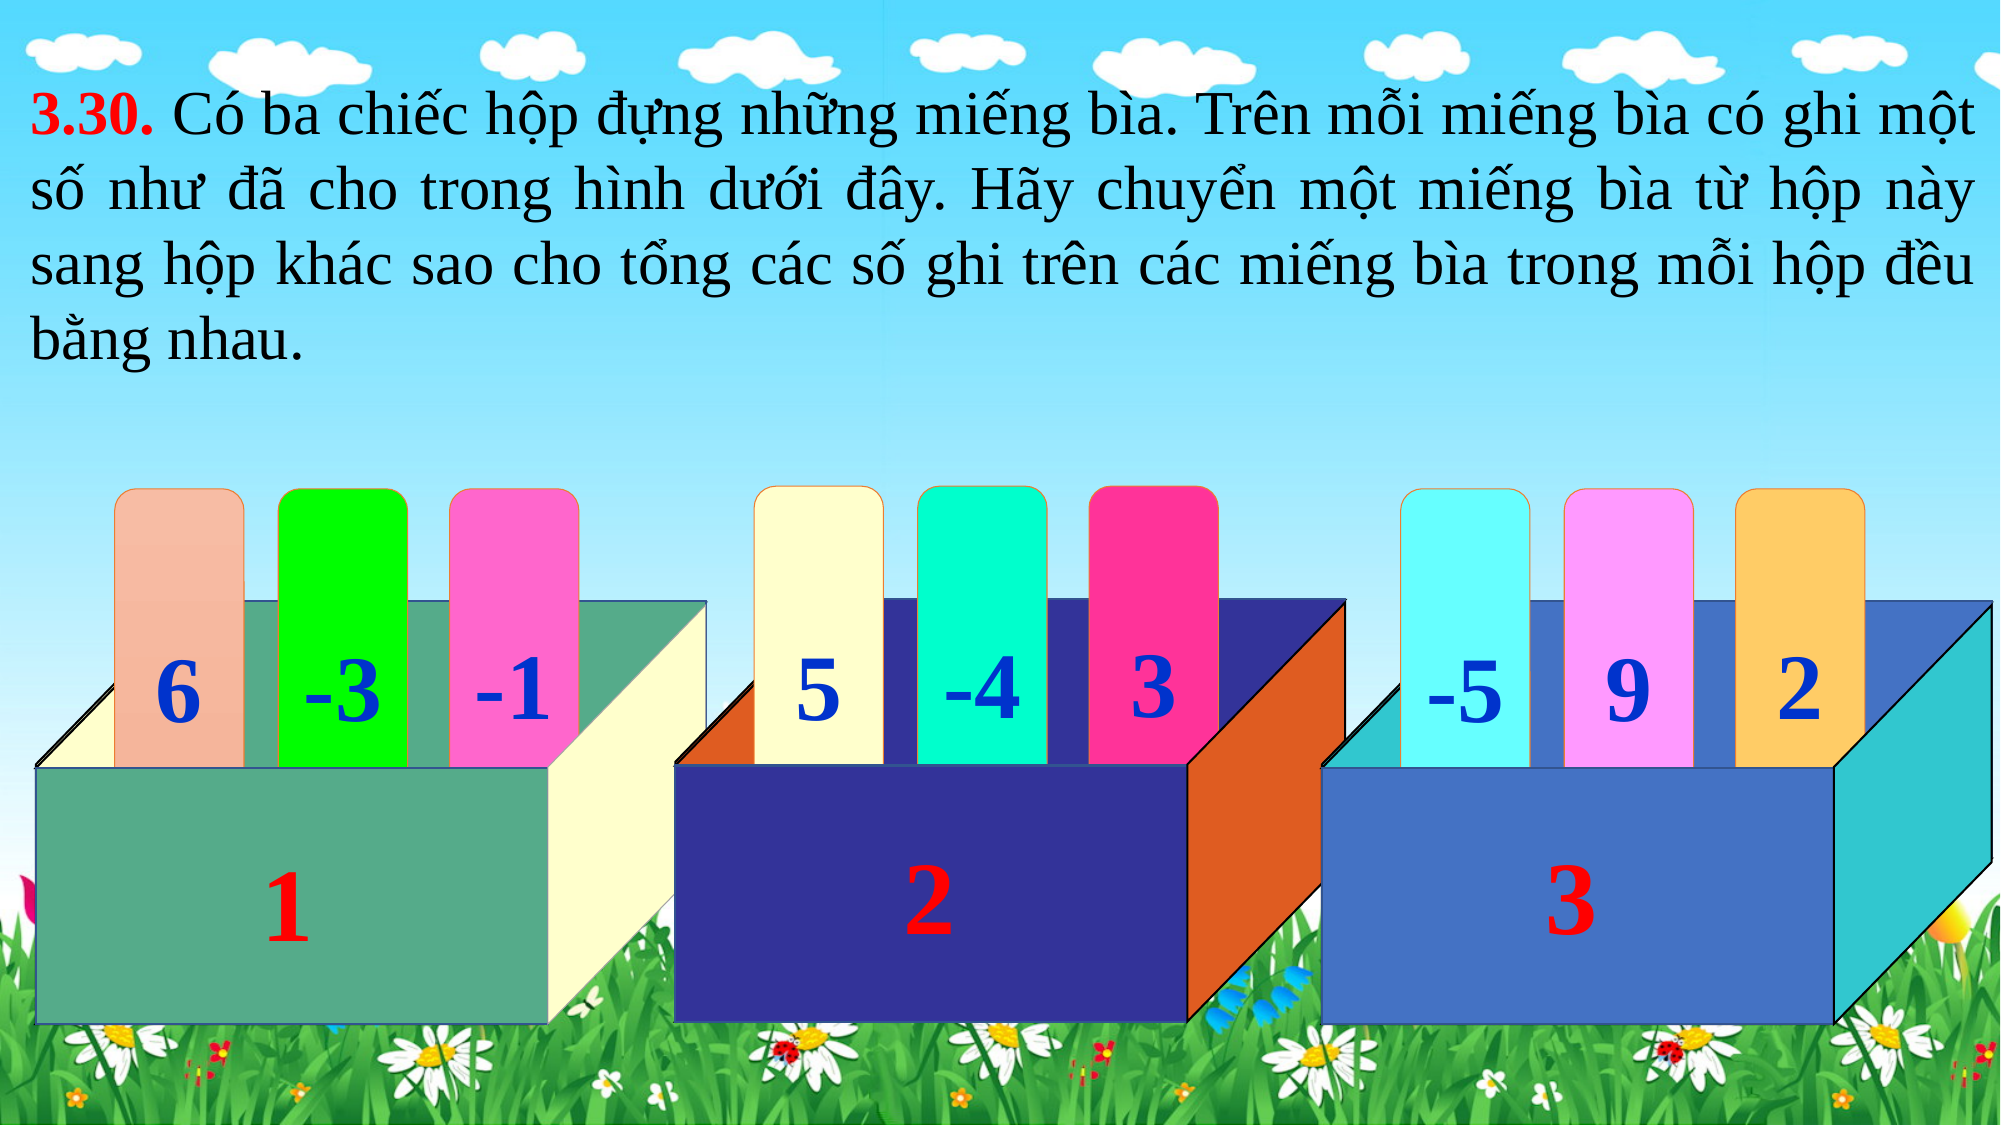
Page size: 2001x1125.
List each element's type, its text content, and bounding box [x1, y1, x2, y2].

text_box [675, 486, 1346, 1022]
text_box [1321, 488, 1992, 1025]
picture [0, 0, 2001, 1125]
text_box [35, 488, 706, 1025]
text_box 3.30. Có ba chiếc hộp đựng những miếng bìa. Trên mỗi miếng bìa có ghi một số như đã cho trong hình dưới đây. Hãy chuyển một miếng bìa từ hộp này sang hộp khác sao cho tổng các số ghi trên các miếng bìa trong mỗi hộp đều bằng nhau. [15, 64, 1992, 380]
